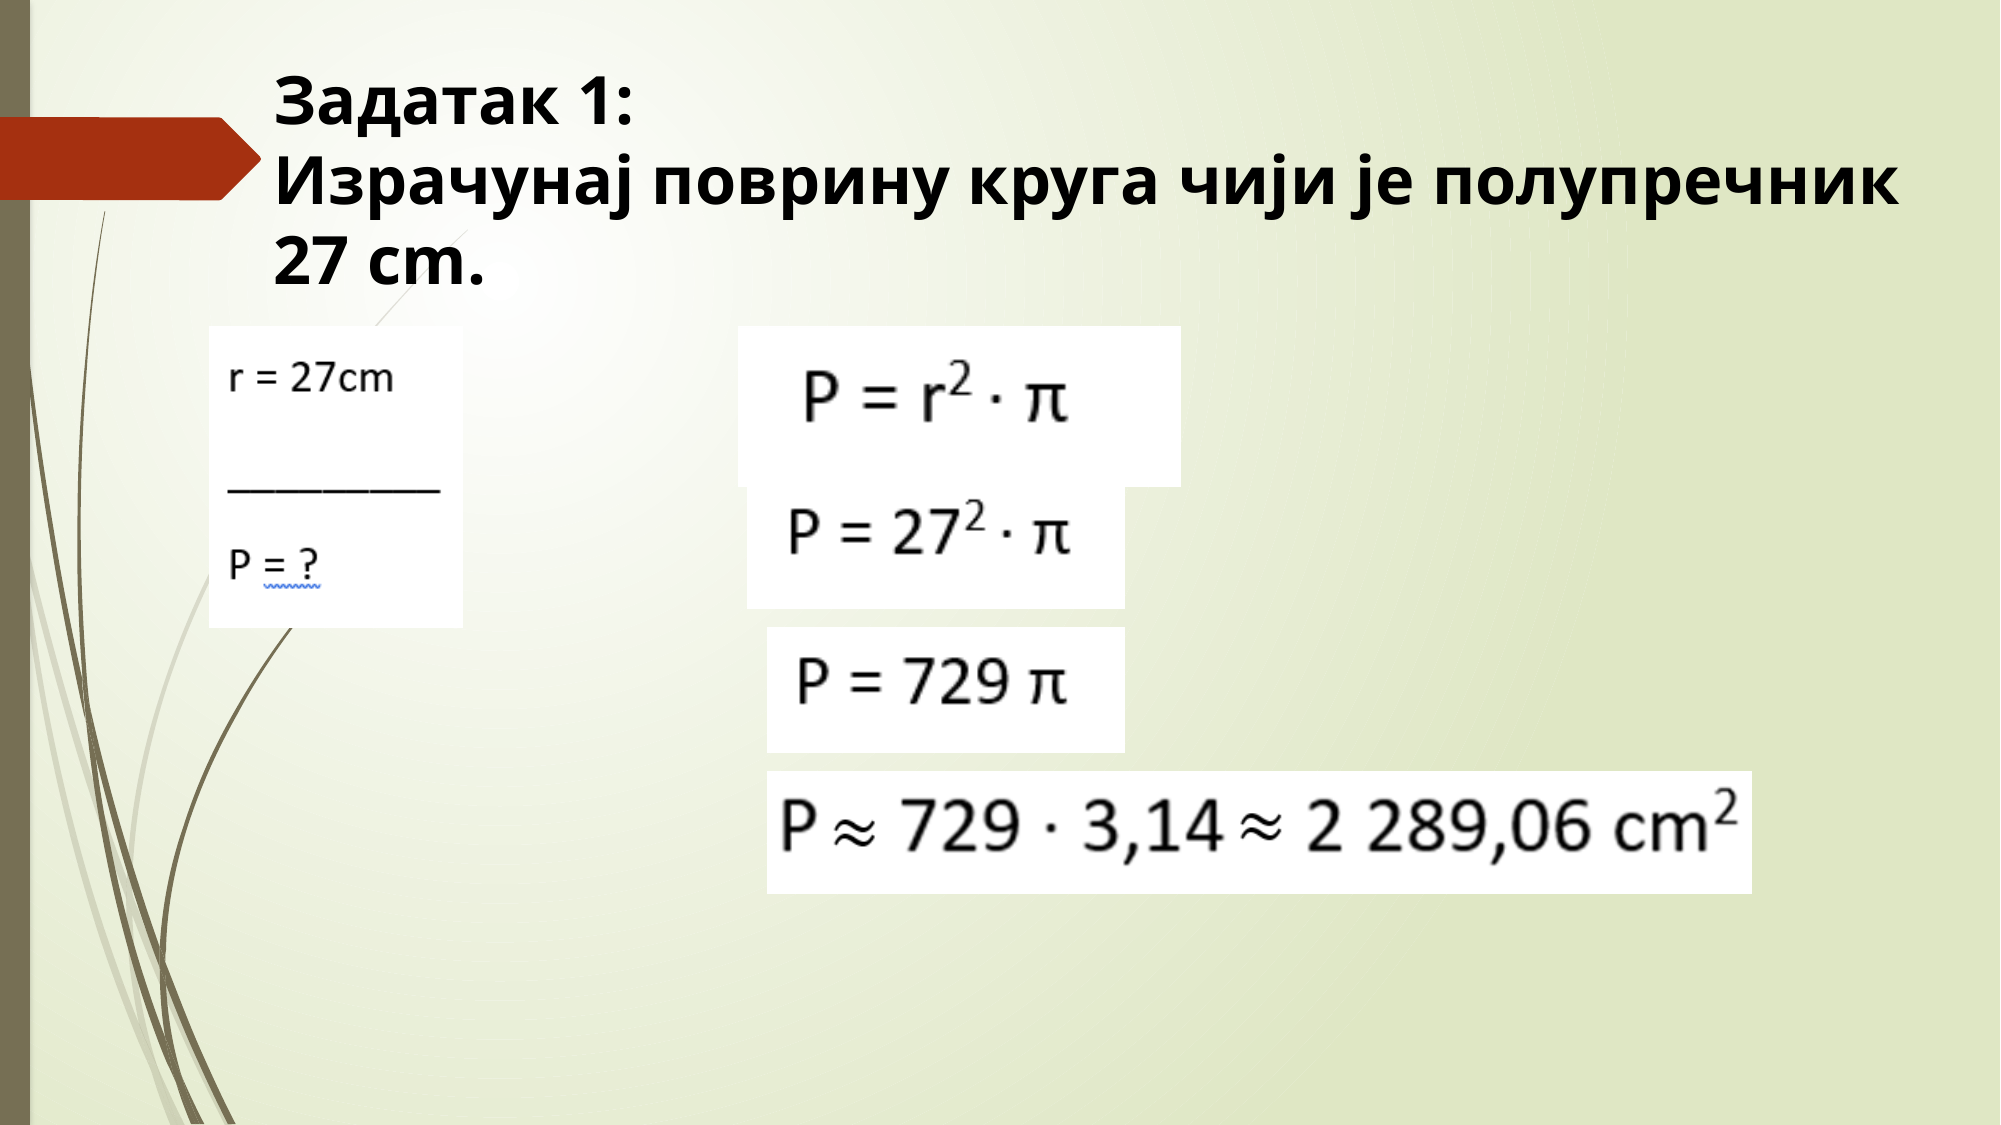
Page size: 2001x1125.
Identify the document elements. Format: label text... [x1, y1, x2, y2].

picture [766, 771, 1752, 895]
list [209, 326, 464, 629]
title Задатак 1: Израчунај поврину круга чији је полупречник 27 cm. [258, 50, 2000, 261]
picture [766, 627, 1125, 753]
picture [738, 326, 1181, 609]
